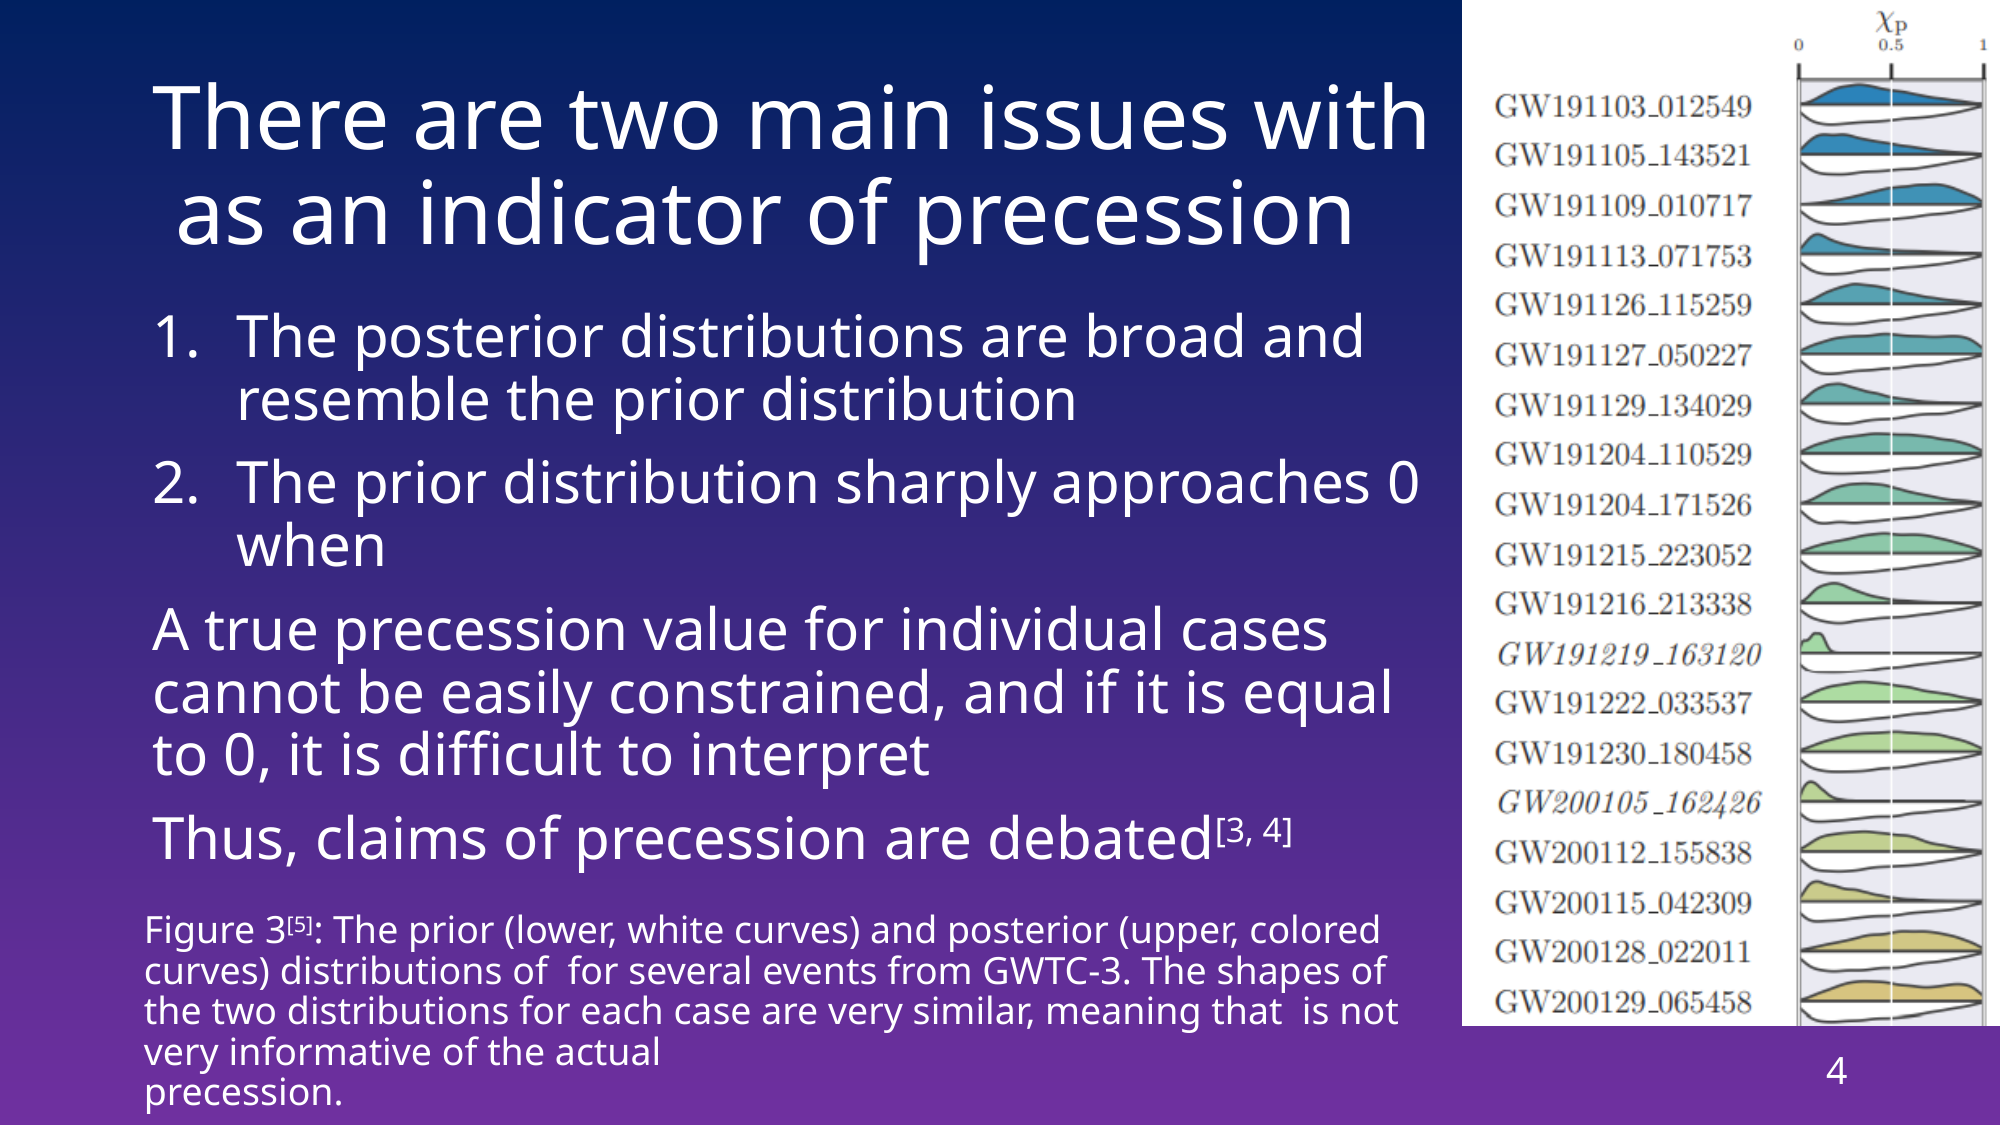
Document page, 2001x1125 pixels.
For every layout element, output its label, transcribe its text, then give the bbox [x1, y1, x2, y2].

picture [1461, 0, 2000, 1026]
slide_number 4 [1412, 1042, 1863, 1103]
